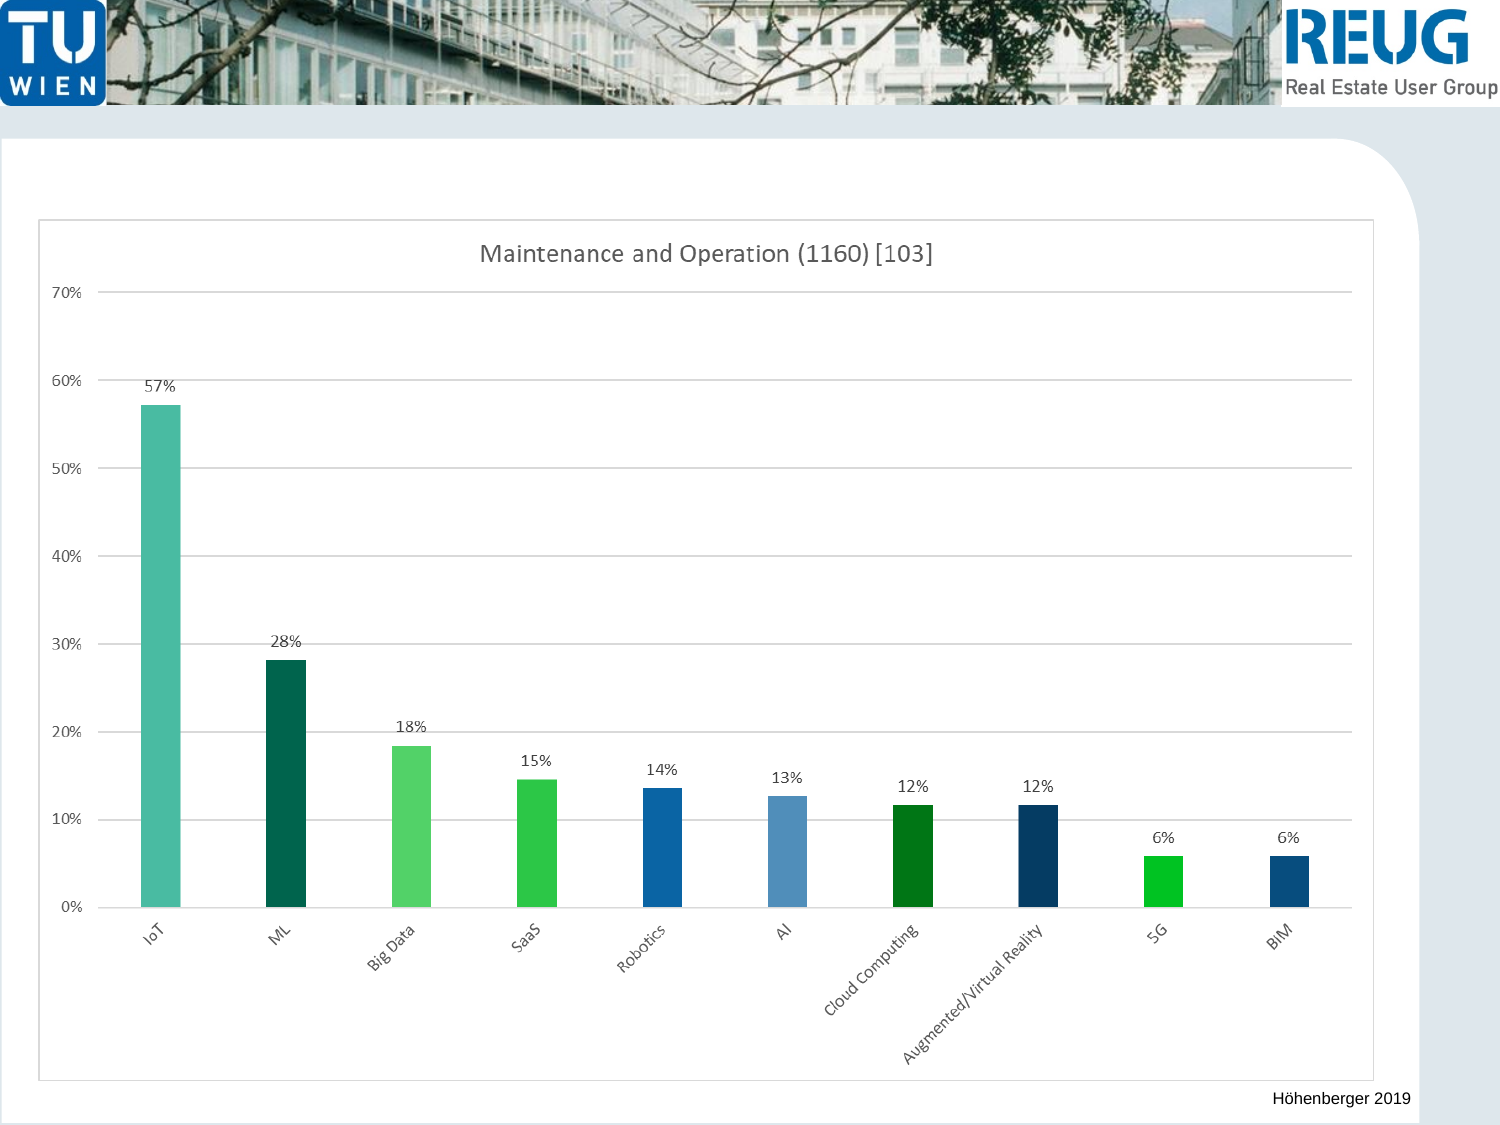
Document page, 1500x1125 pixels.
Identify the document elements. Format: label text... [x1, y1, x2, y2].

picture [38, 219, 1374, 1081]
picture [0, 0, 1500, 107]
text_box Höhenberger 2019 [1257, 1080, 1500, 1116]
